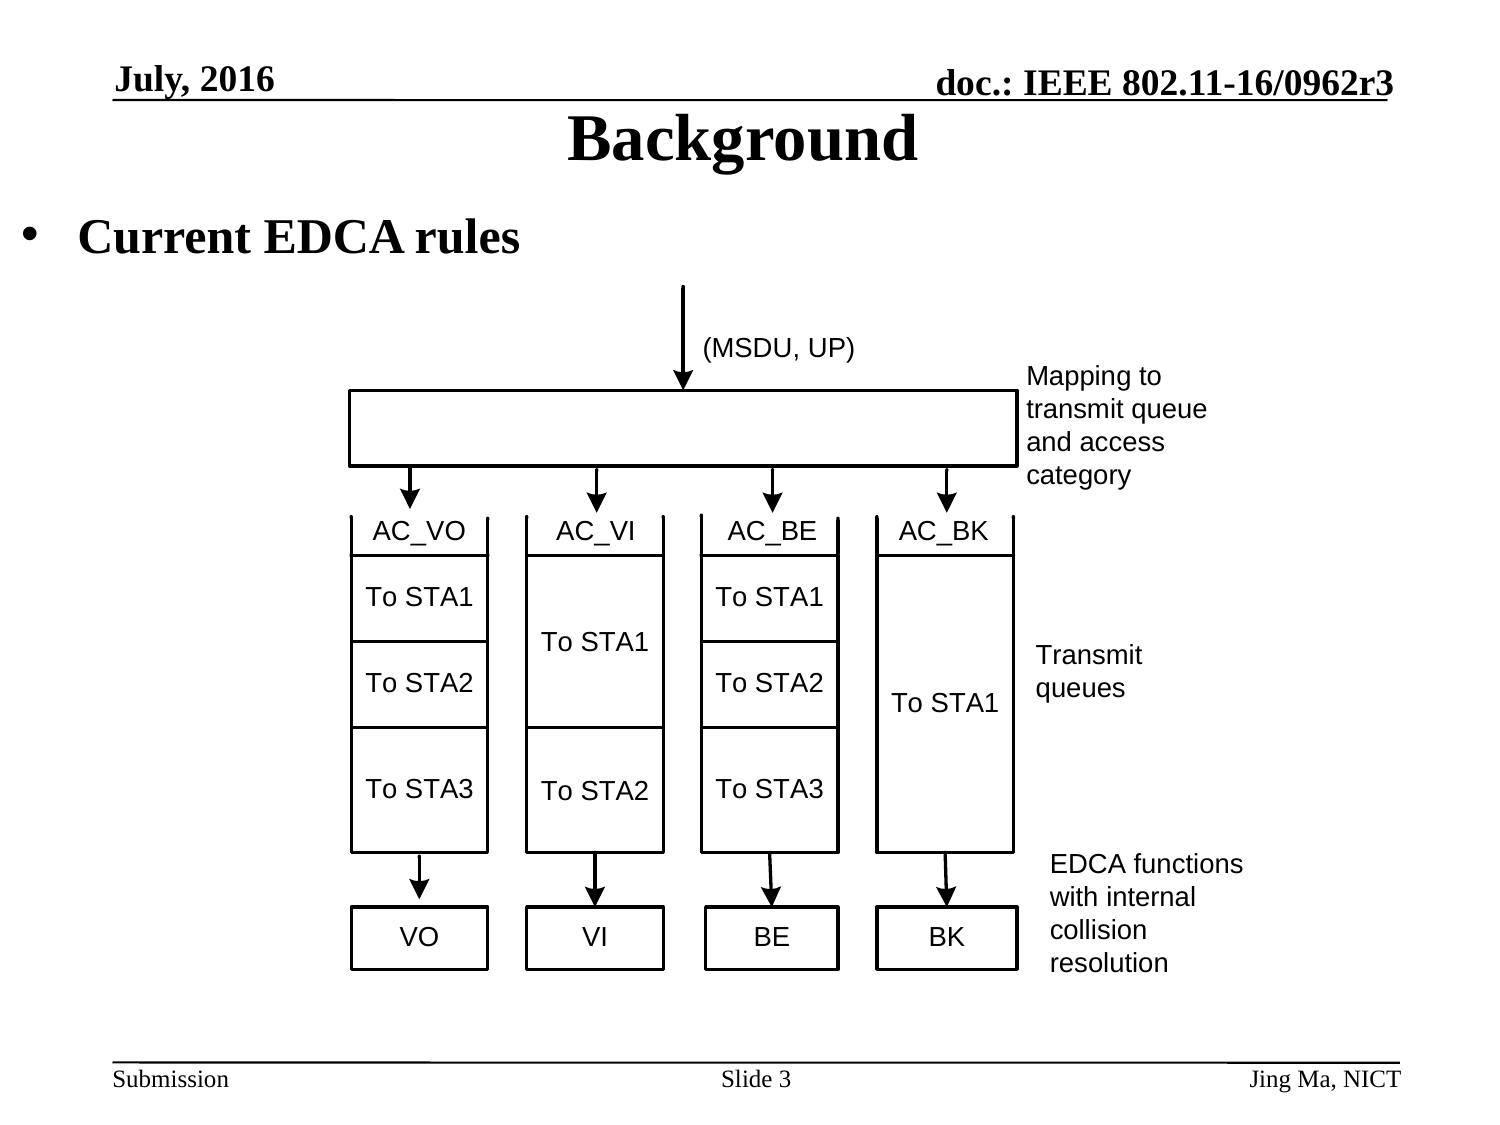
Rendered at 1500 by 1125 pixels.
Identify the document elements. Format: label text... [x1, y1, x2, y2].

footer Jing Ma, NICT [1081, 1061, 1402, 1093]
picture [344, 281, 1255, 985]
slide_number Slide 3 [712, 1061, 800, 1123]
title Background [113, 46, 1389, 195]
list Current EDCA rules [5, 195, 1465, 836]
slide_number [114, 54, 493, 100]
